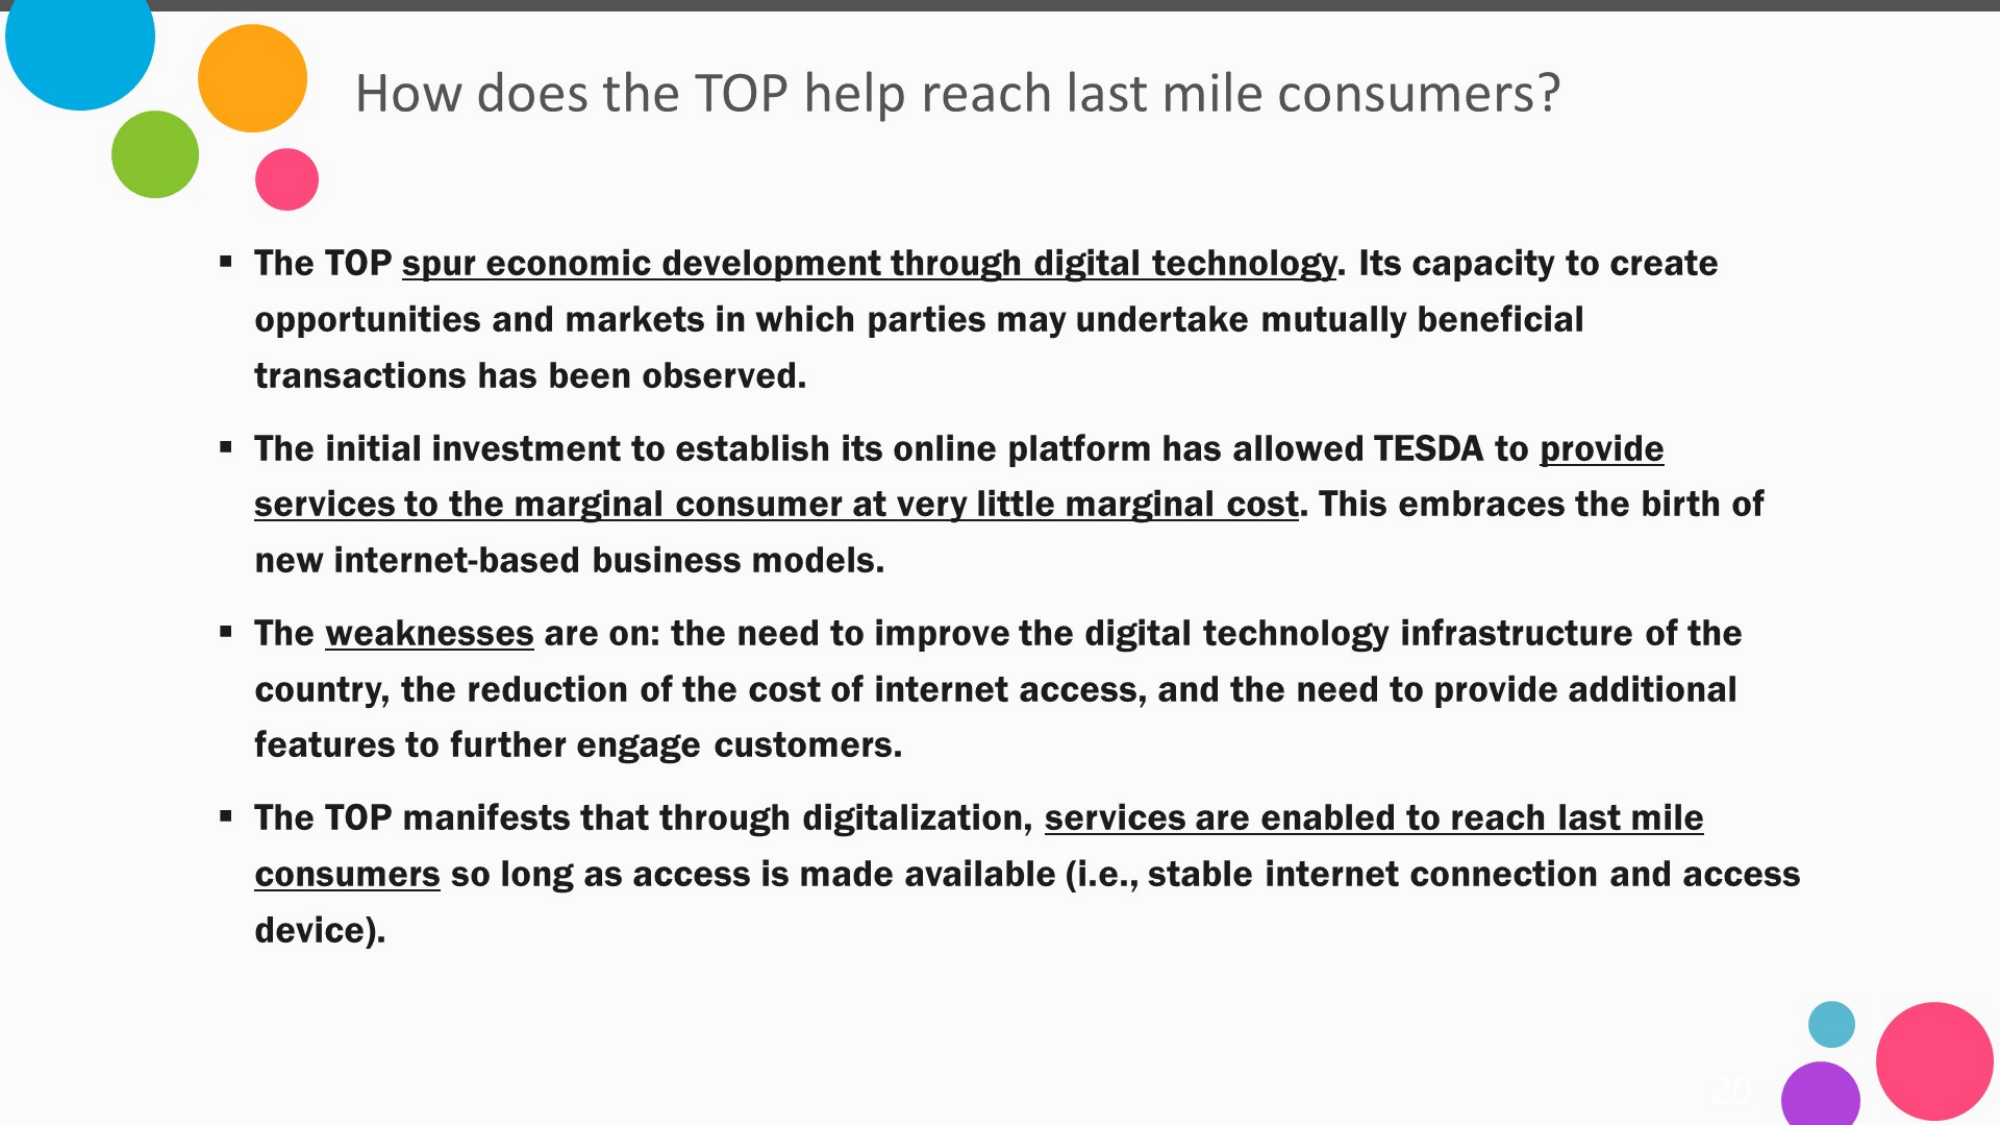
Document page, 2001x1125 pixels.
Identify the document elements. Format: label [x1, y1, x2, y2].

list [0, 0, 2000, 1125]
